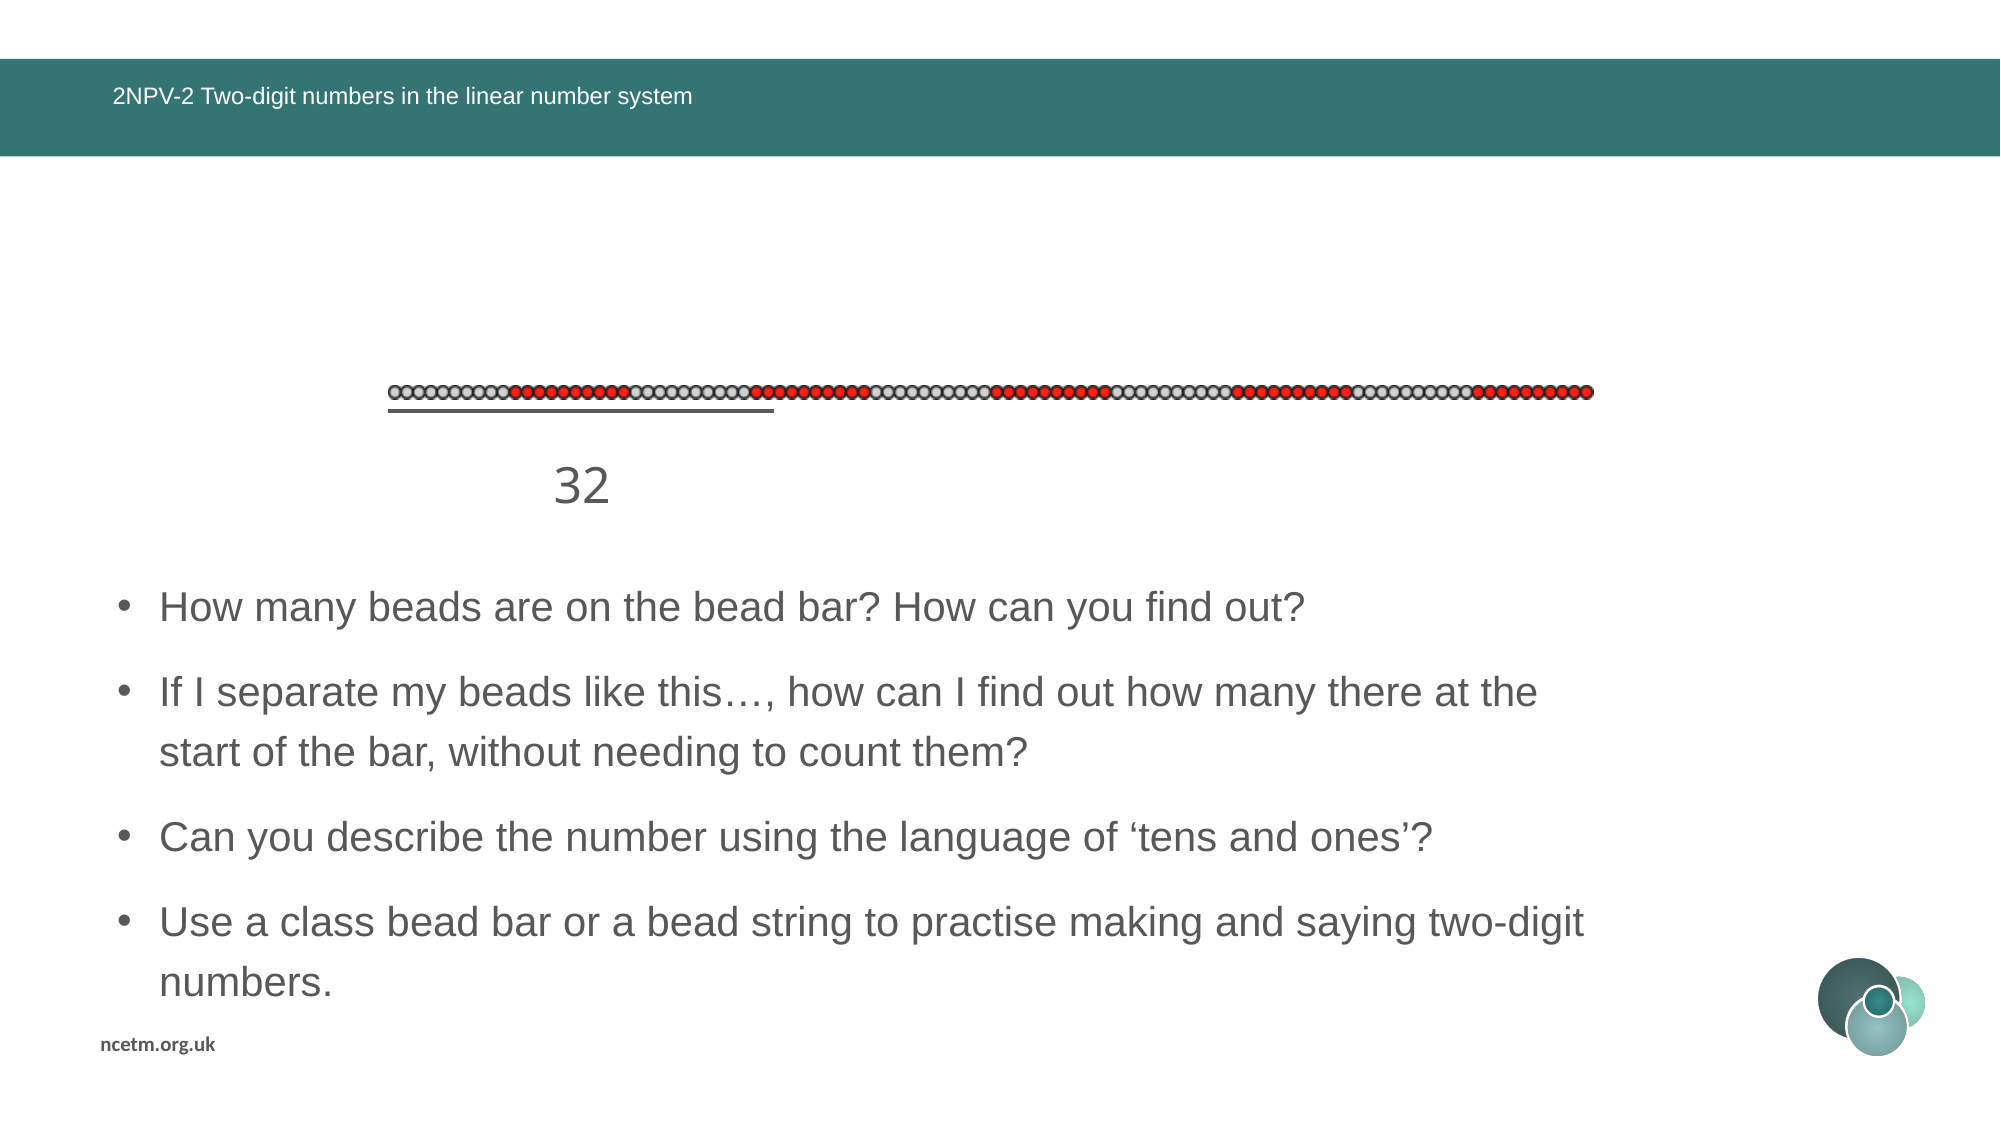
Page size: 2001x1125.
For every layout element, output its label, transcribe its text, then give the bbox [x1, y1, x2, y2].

text_box 32 [530, 446, 634, 522]
title 2NPV-2 Two-digit numbers in the linear number system [97, 76, 1945, 147]
text_box How many beads are on the bead bar? How can you find out? If I separate my beads like this…, how can I find out how many there at the start of the bar, without needing to count them? Can you describe the number using the language of ‘tens and ones’? Use a class bead bar or a bead string to practise making and saying two-digit numbers. [102, 562, 1629, 995]
picture [388, 385, 1594, 400]
picture [1818, 958, 1925, 1056]
